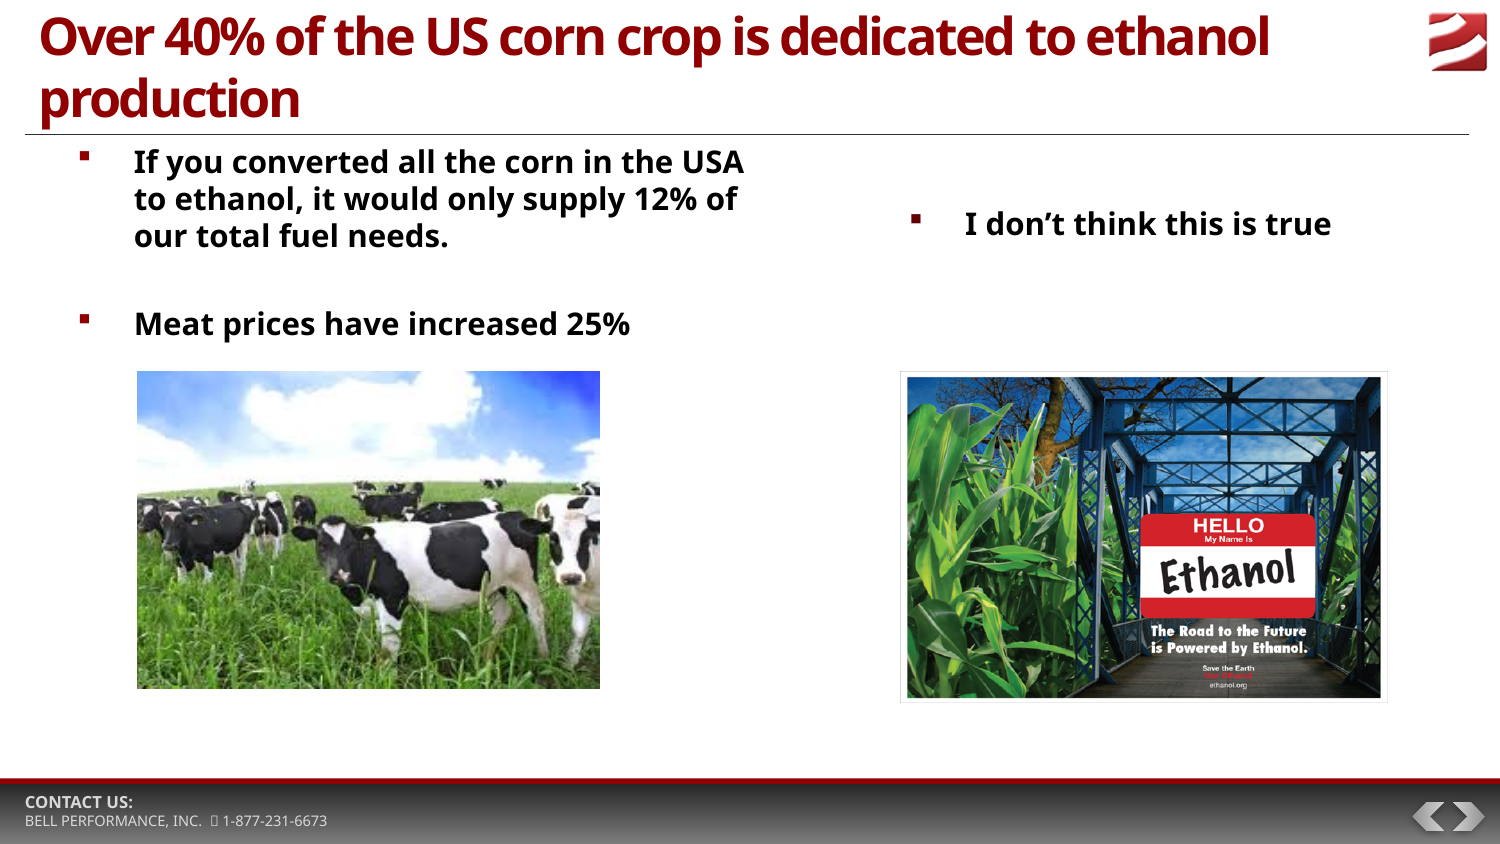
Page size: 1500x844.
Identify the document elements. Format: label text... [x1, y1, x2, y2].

picture [1427, 9, 1488, 72]
picture [137, 371, 601, 690]
text_box If you converted all the corn in the USA to ethanol, it would only supply 12% of our total fuel needs. Meat prices have increased 25% [62, 134, 800, 285]
text_box I don’t think this is true [758, 196, 1484, 272]
title Over 40% of the US corn crop is dedicated to ethanol production [23, 18, 1419, 135]
picture [899, 371, 1388, 704]
